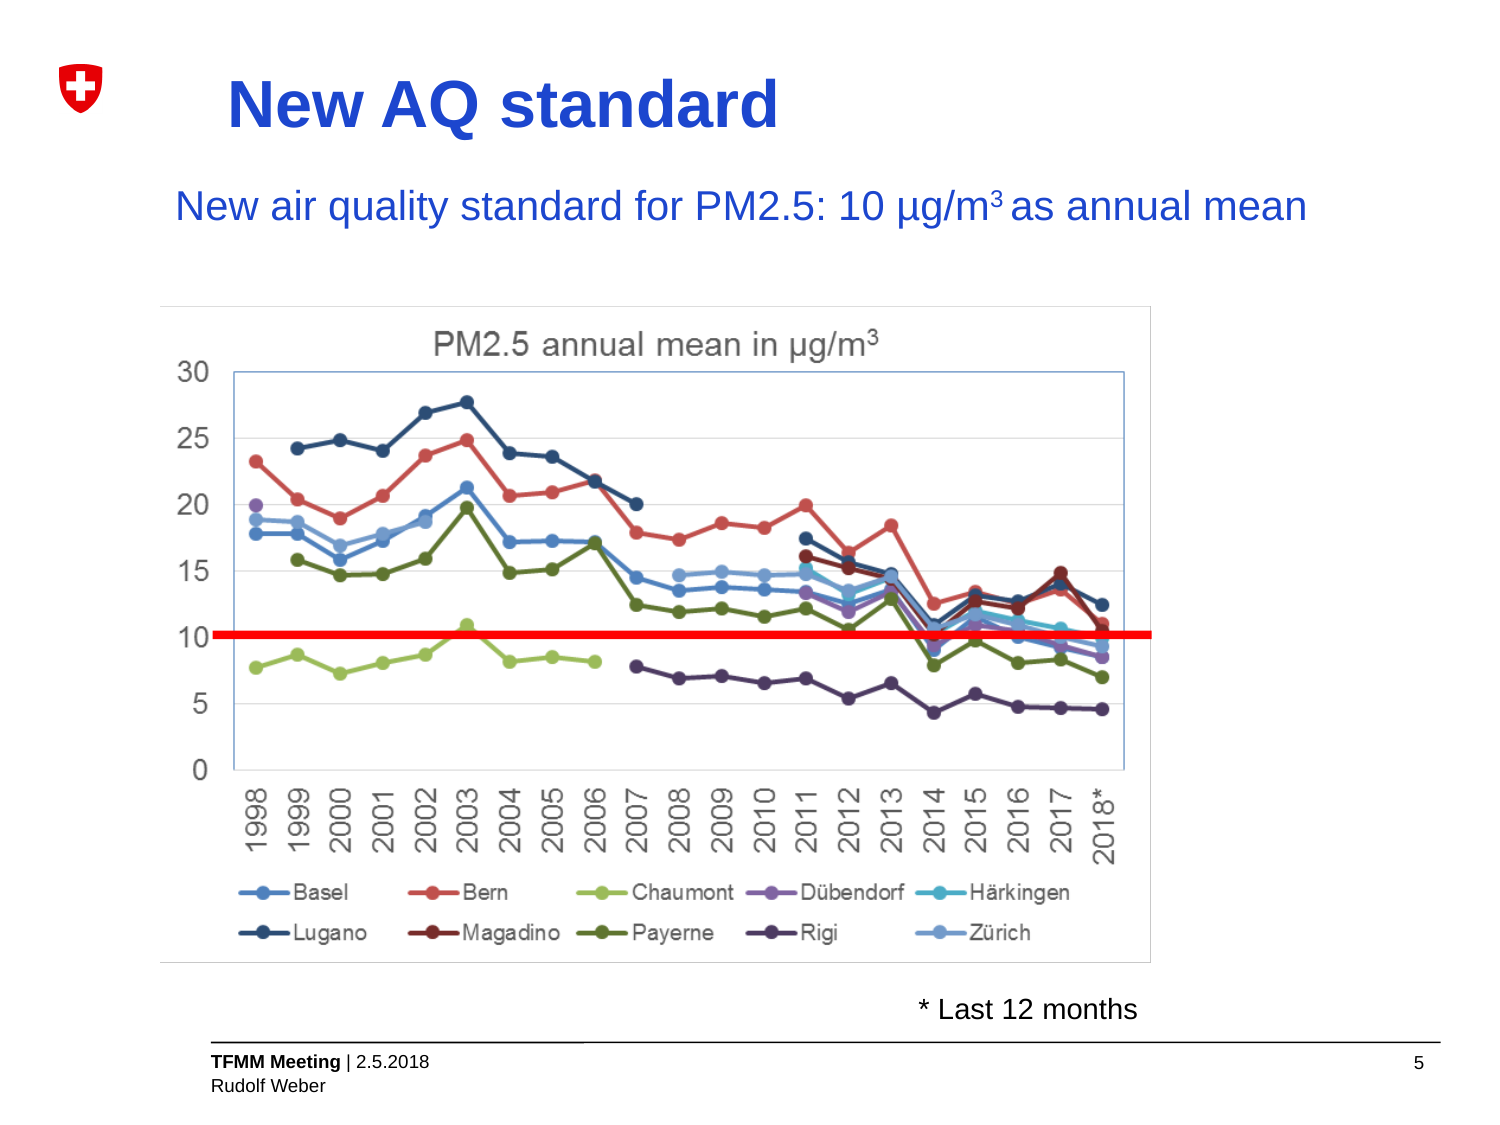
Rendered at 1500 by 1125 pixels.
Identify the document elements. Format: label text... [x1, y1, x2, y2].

picture [59, 64, 103, 114]
picture [160, 305, 1152, 965]
text_box New AQ standard [212, 53, 1437, 216]
text_box * Last 12 months [903, 982, 1188, 1033]
text_box New air quality standard for PM2.5: 10 µg/m3 as annual mean [160, 171, 1377, 236]
